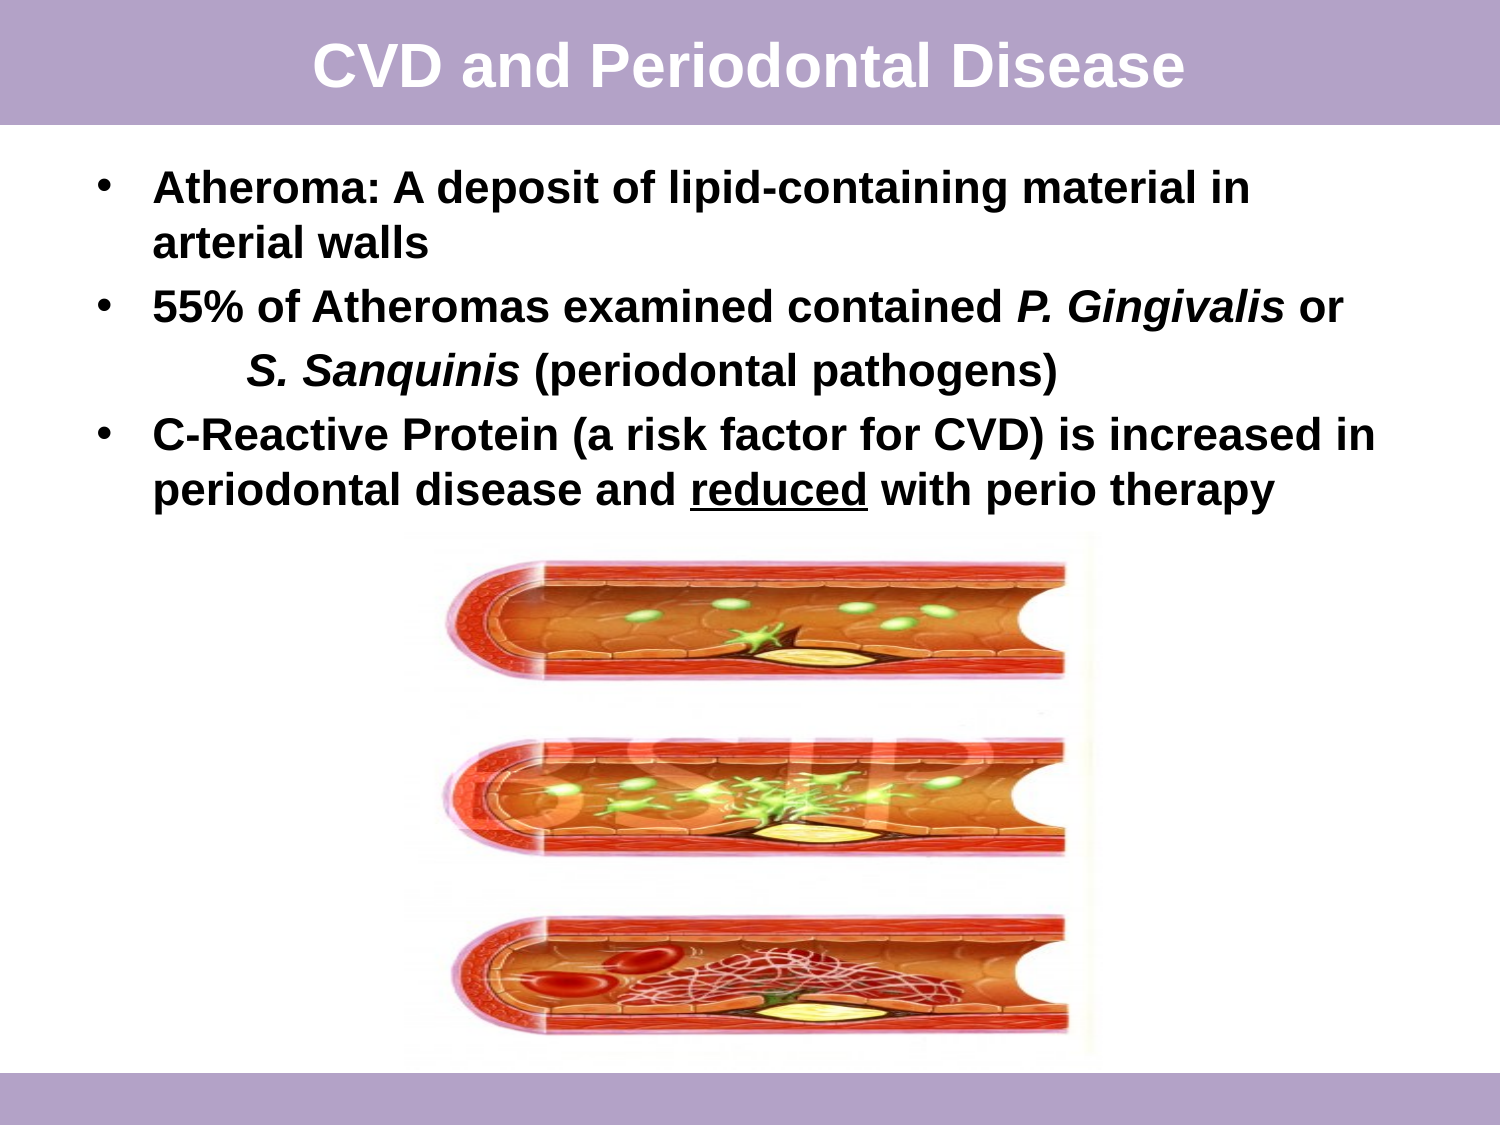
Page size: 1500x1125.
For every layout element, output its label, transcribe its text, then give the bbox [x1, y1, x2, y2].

title CVD and Periodontal Disease [0, 0, 1500, 125]
list Atheroma: A deposit of lipid-containing material in arterial walls 55% of Atheromas examined contained P. Gingivalis or S. Sanquinis (periodontal pathogens) C-Reactive Protein (a risk factor for CVD) is increased in periodontal disease and reduced with perio therapy [81, 149, 1425, 1013]
text_box [0, 1073, 1500, 1125]
picture [404, 531, 1103, 1070]
